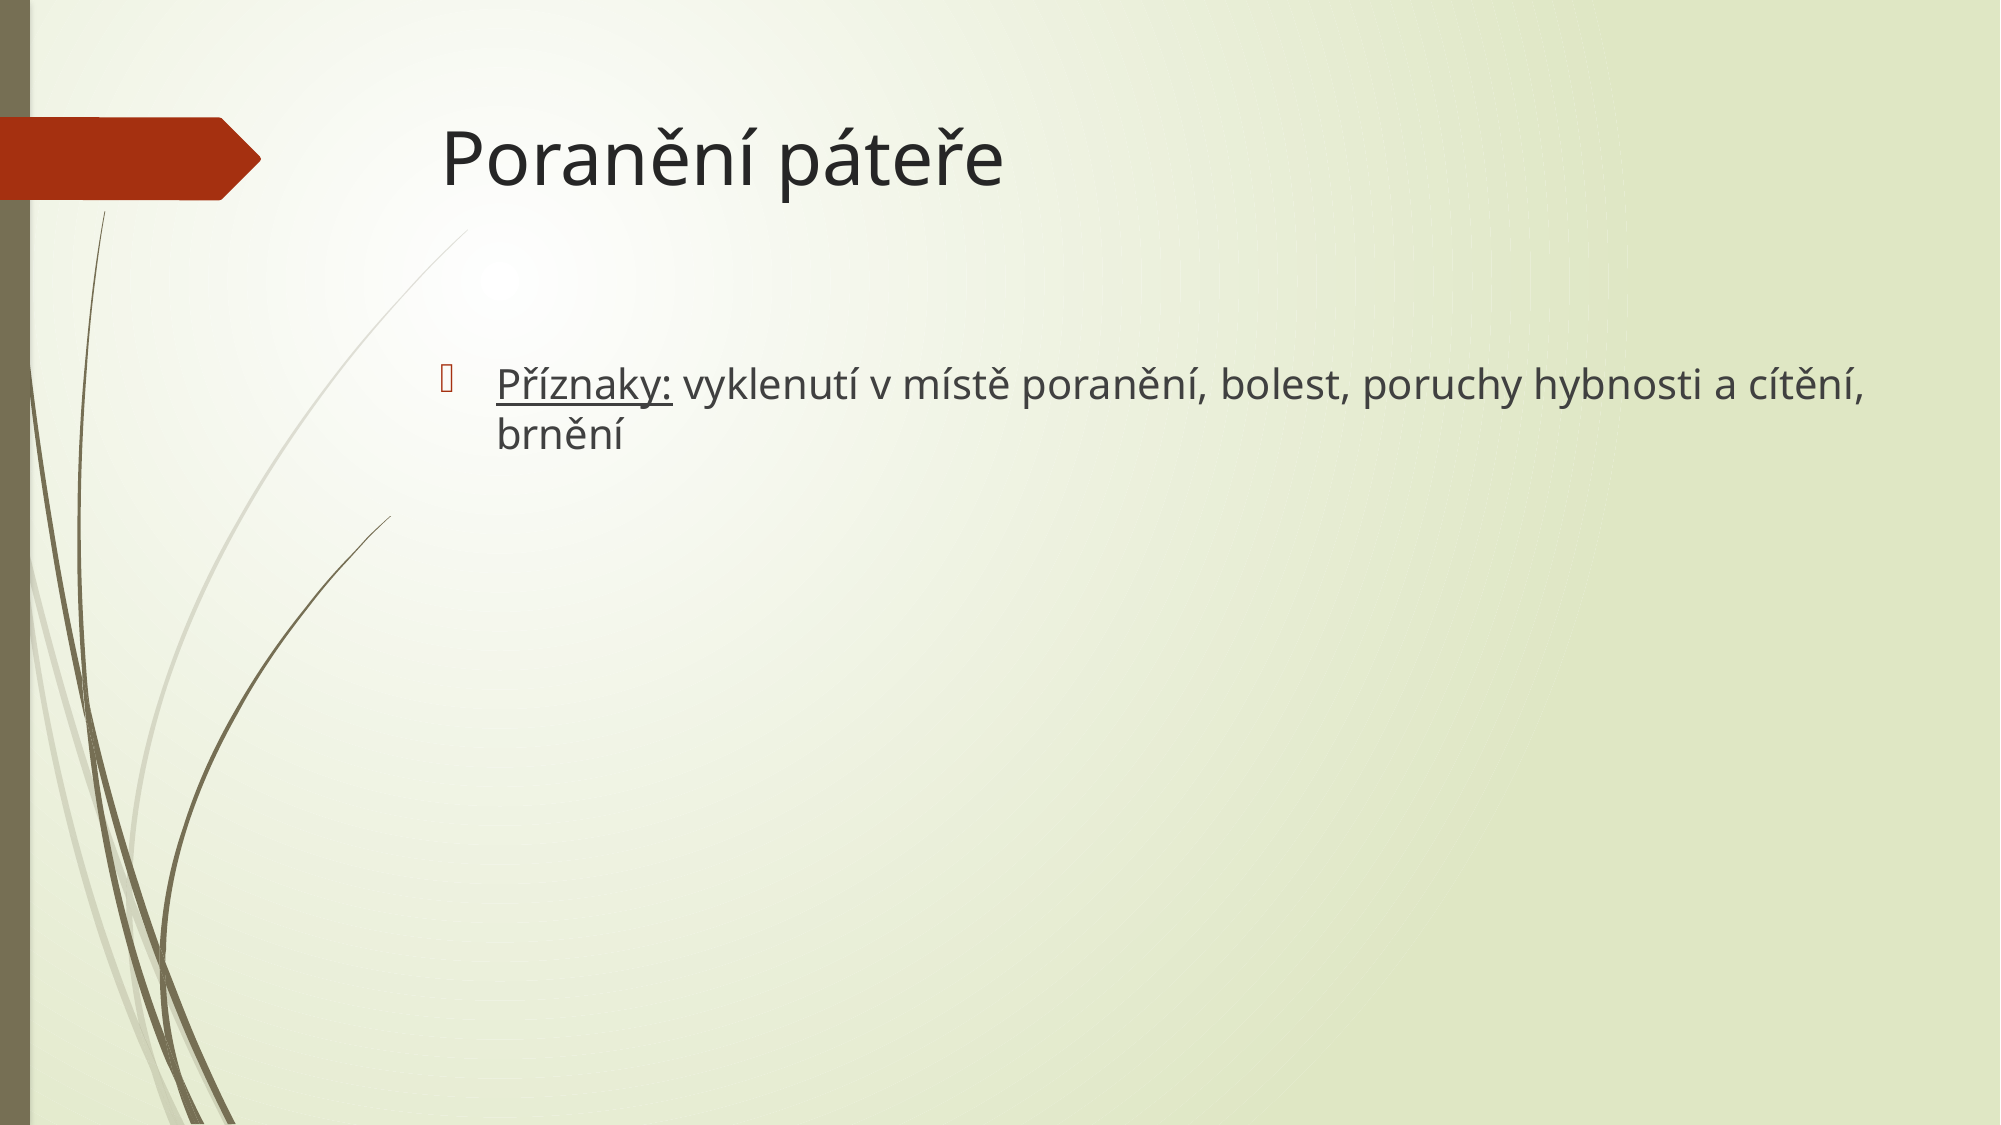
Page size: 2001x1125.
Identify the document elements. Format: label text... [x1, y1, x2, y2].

title Poranění páteře [425, 102, 1888, 313]
list Příznaky: vyklenutí v místě poranění, bolest, poruchy hybnosti a cítění, brnění [424, 350, 1888, 970]
